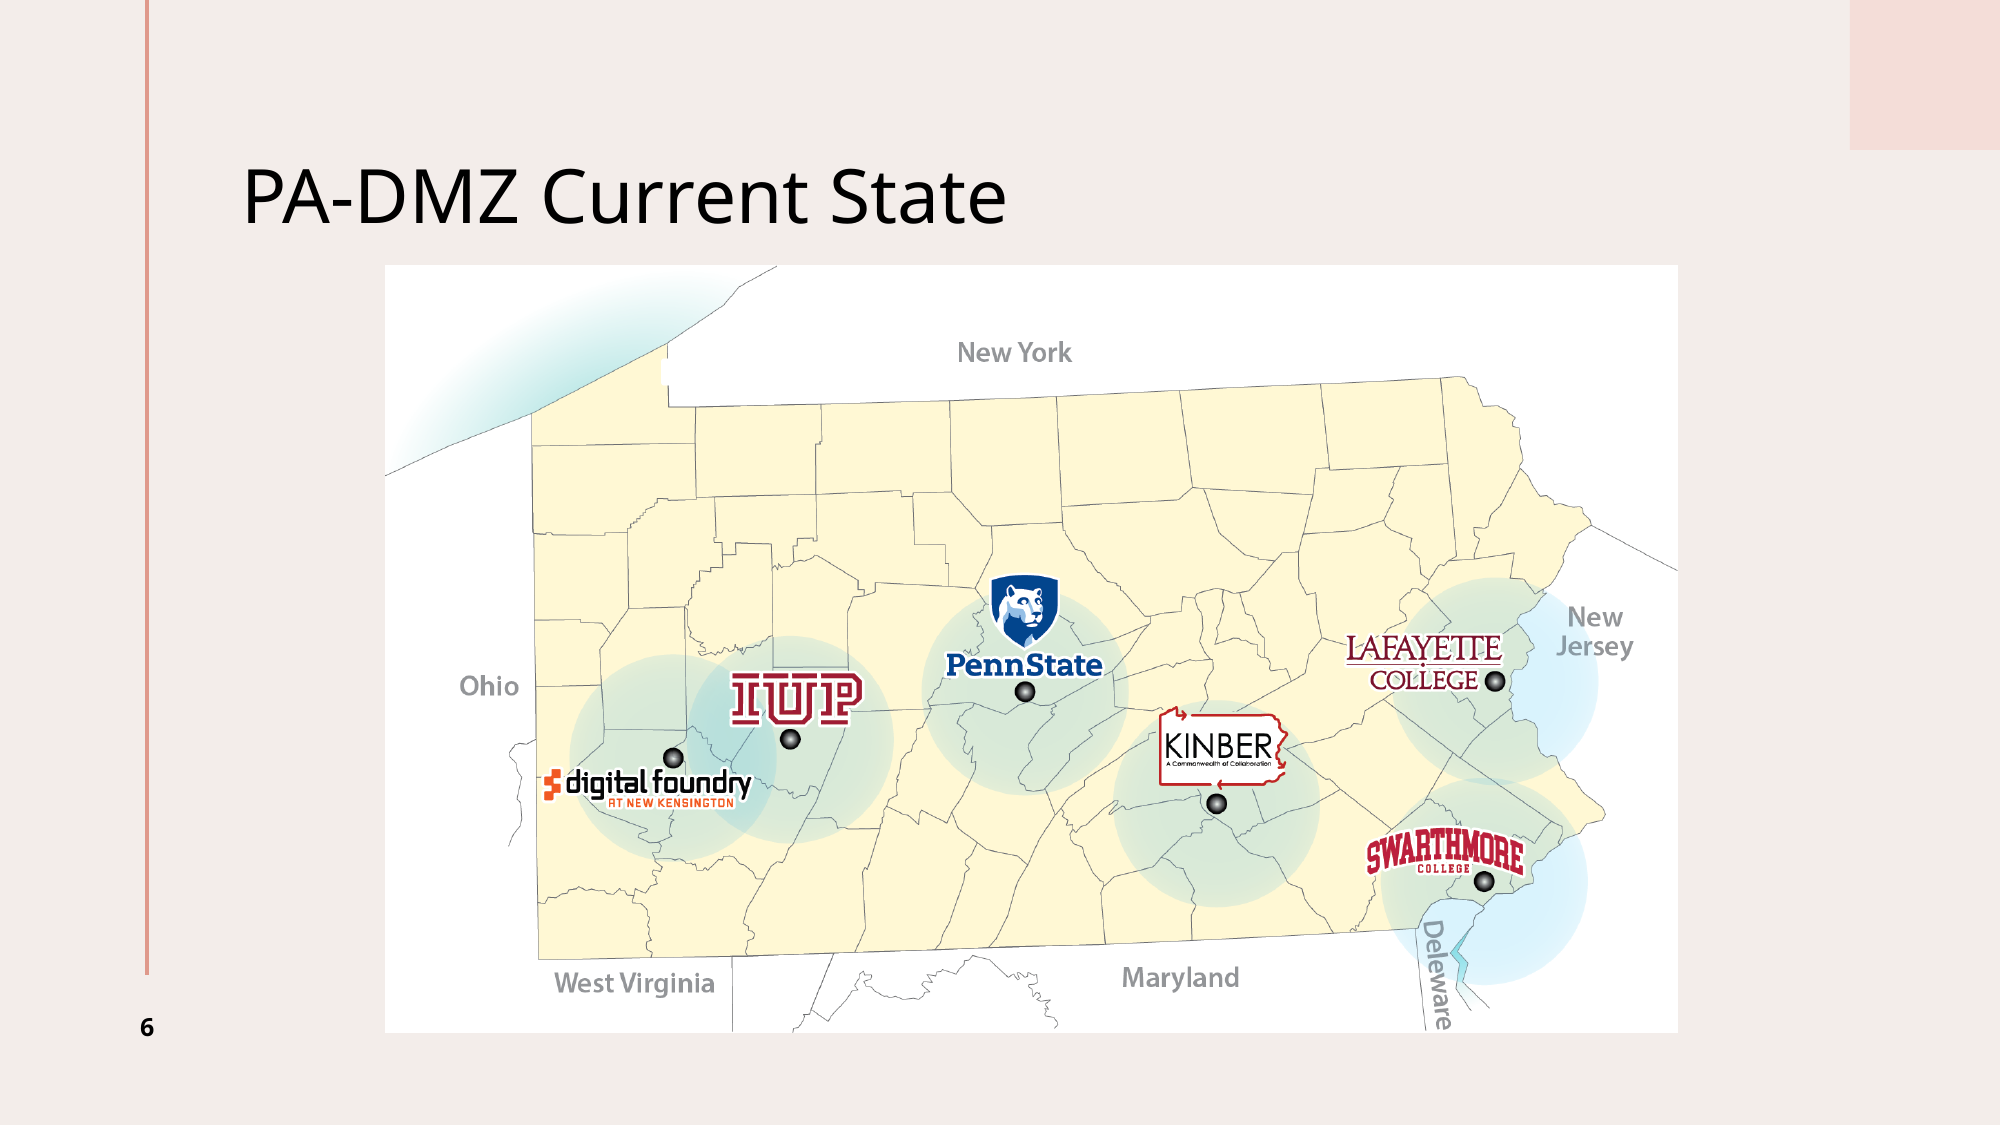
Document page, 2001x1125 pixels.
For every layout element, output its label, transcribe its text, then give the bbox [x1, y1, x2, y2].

slide_number 6 [67, 975, 227, 1082]
title PA-DMZ Current State [240, 82, 1850, 317]
picture [385, 265, 1678, 1033]
